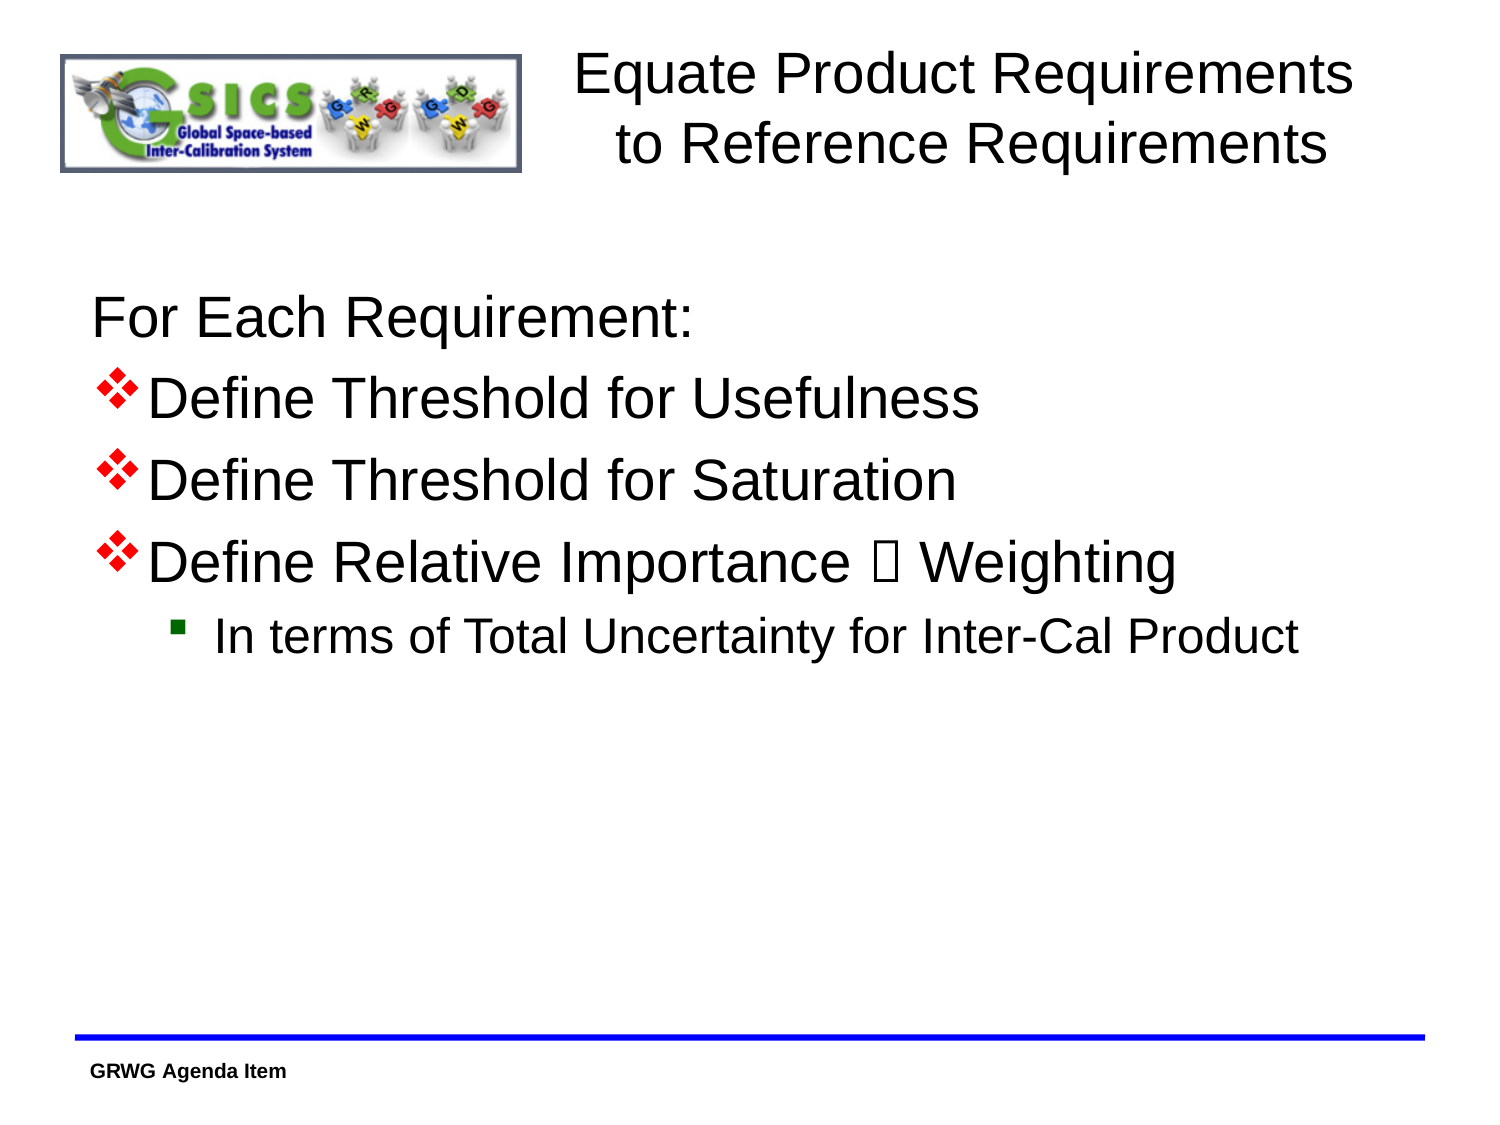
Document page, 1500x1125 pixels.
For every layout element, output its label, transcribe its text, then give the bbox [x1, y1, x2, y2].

title Equate Product Requirements to Reference Requirements [519, 27, 1425, 185]
list For Each Requirement: Define Threshold for Usefulness Define Threshold for Saturation Define Relative Importance  Weighting In terms of Total Uncertainty for Inter-Cal Product [76, 270, 1427, 1014]
picture [60, 54, 519, 173]
